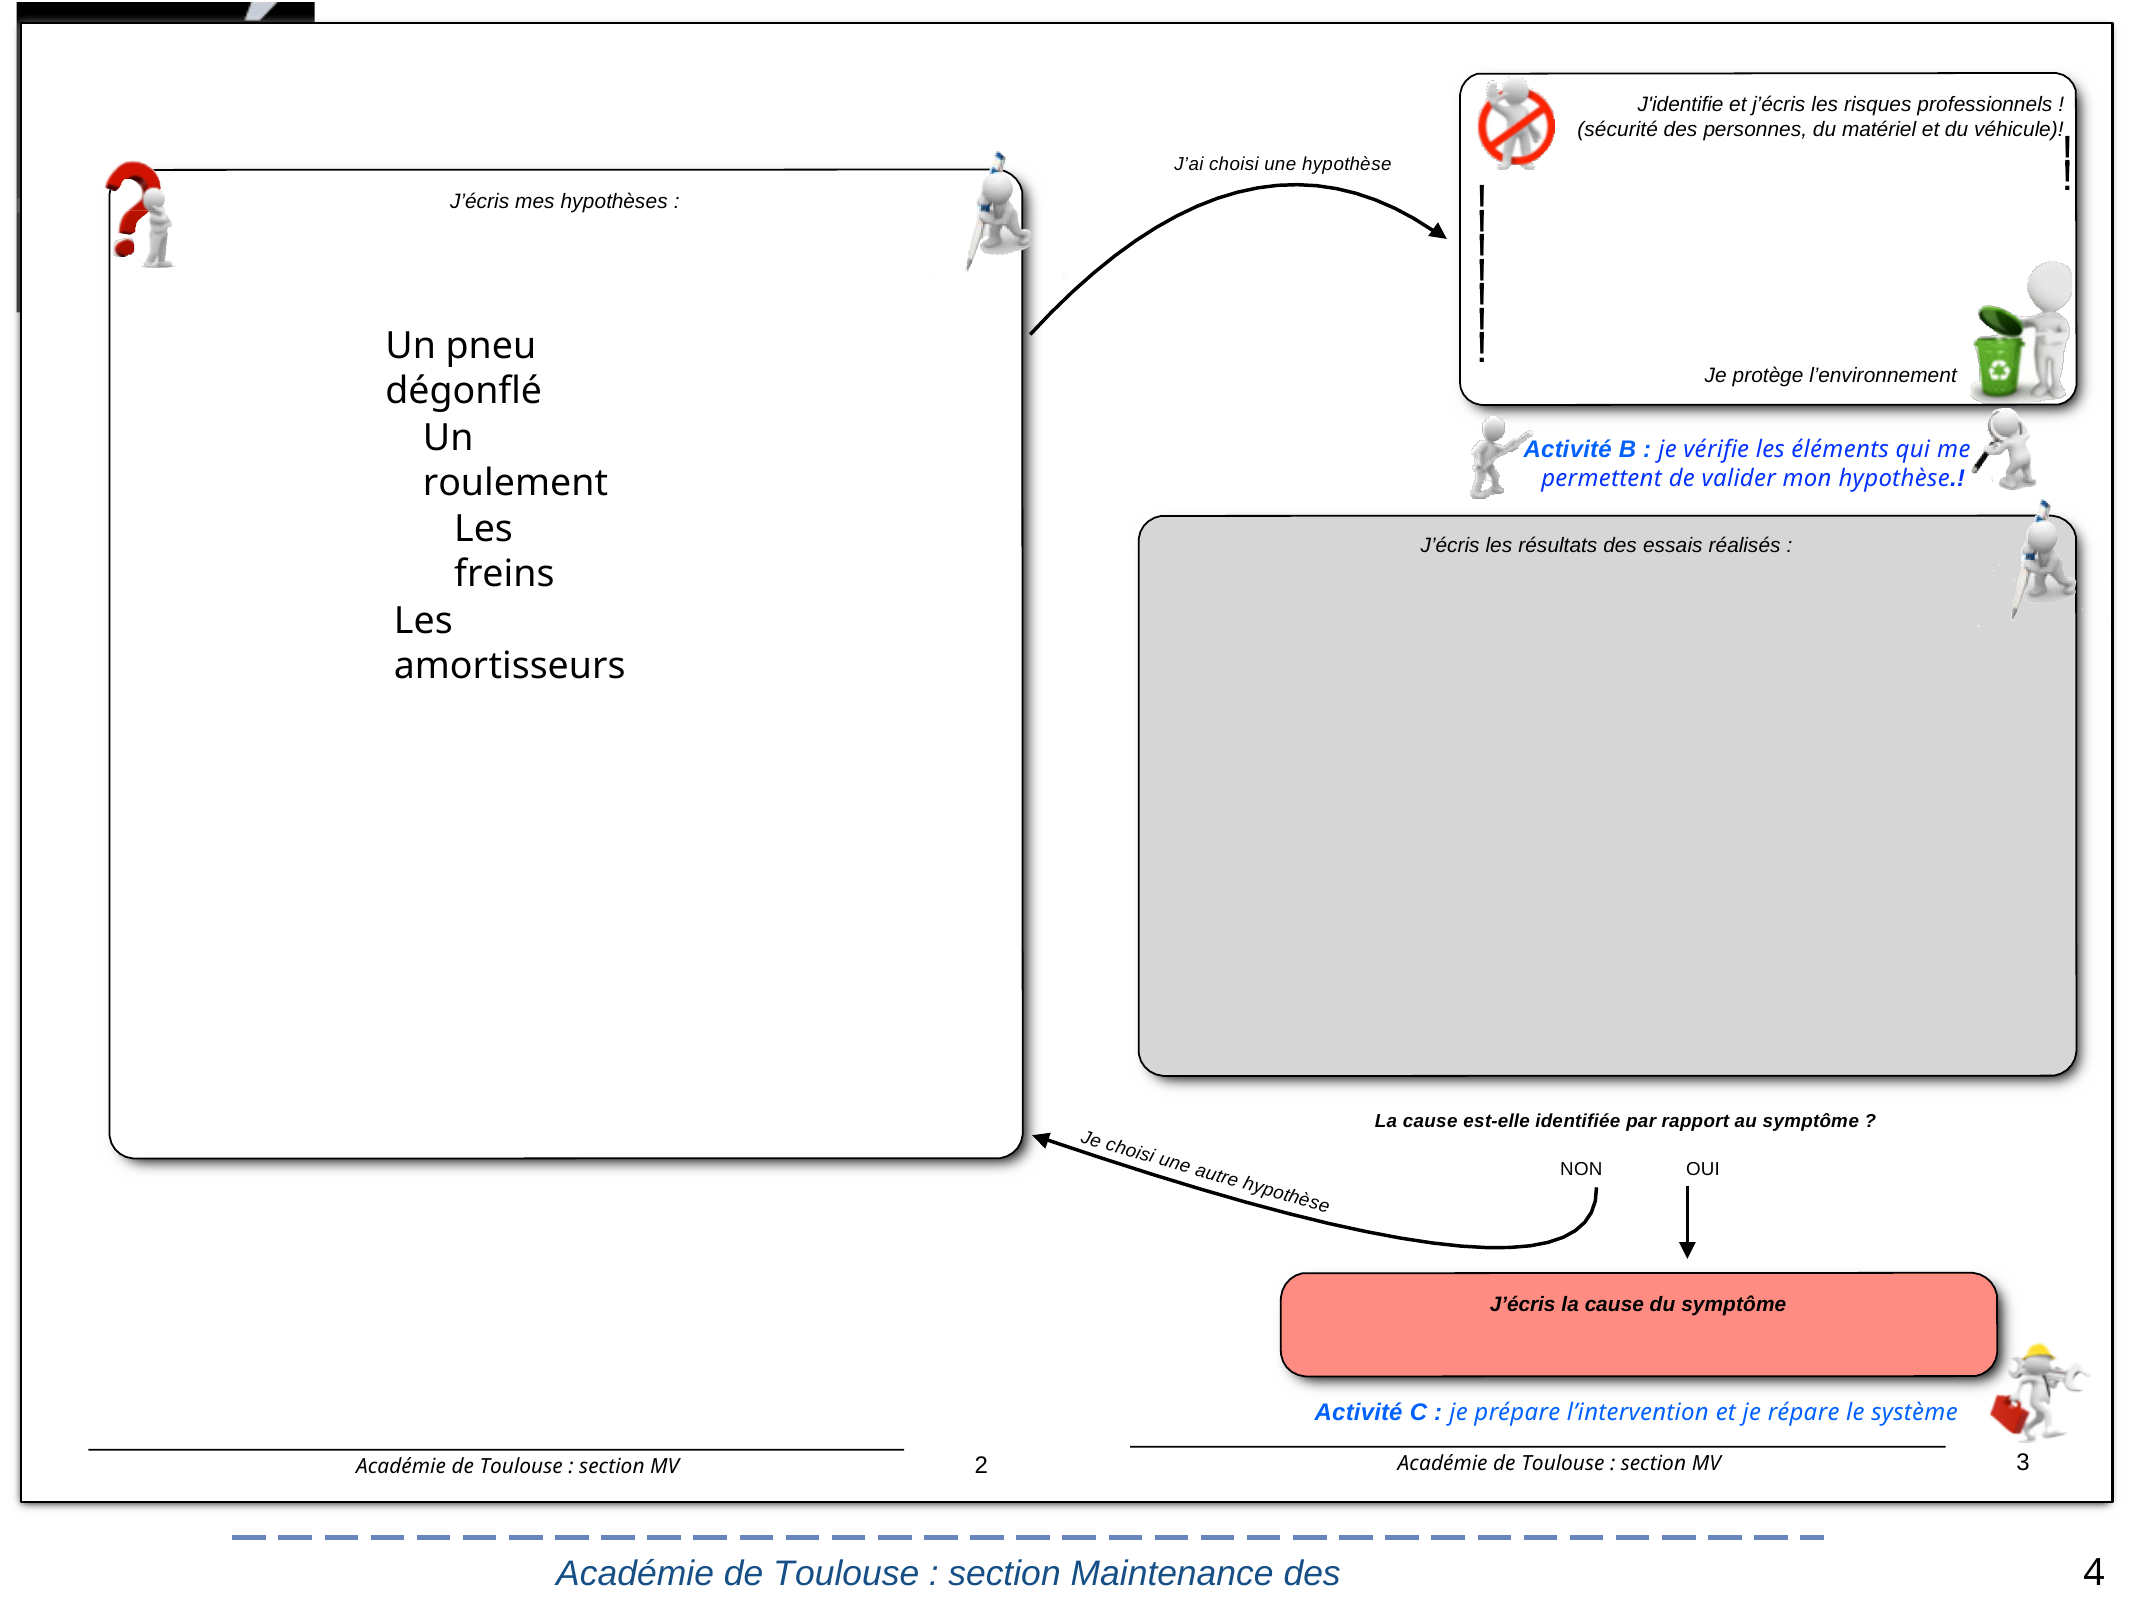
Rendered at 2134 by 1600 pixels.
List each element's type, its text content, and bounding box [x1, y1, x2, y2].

text_box Les freins [452, 504, 619, 595]
text_box [8, 14, 2125, 1518]
text_box Les amortisseurs [391, 596, 682, 686]
text_box [20, 22, 2113, 1503]
picture [16, 2, 315, 14]
text_box 4 [2081, 1548, 2107, 1594]
text_box Un pneu dégonflé [383, 321, 690, 412]
text_box Un roulement [420, 412, 650, 503]
footer Académie de Toulouse : section Maintenance des Véhicules [554, 1549, 1501, 1600]
